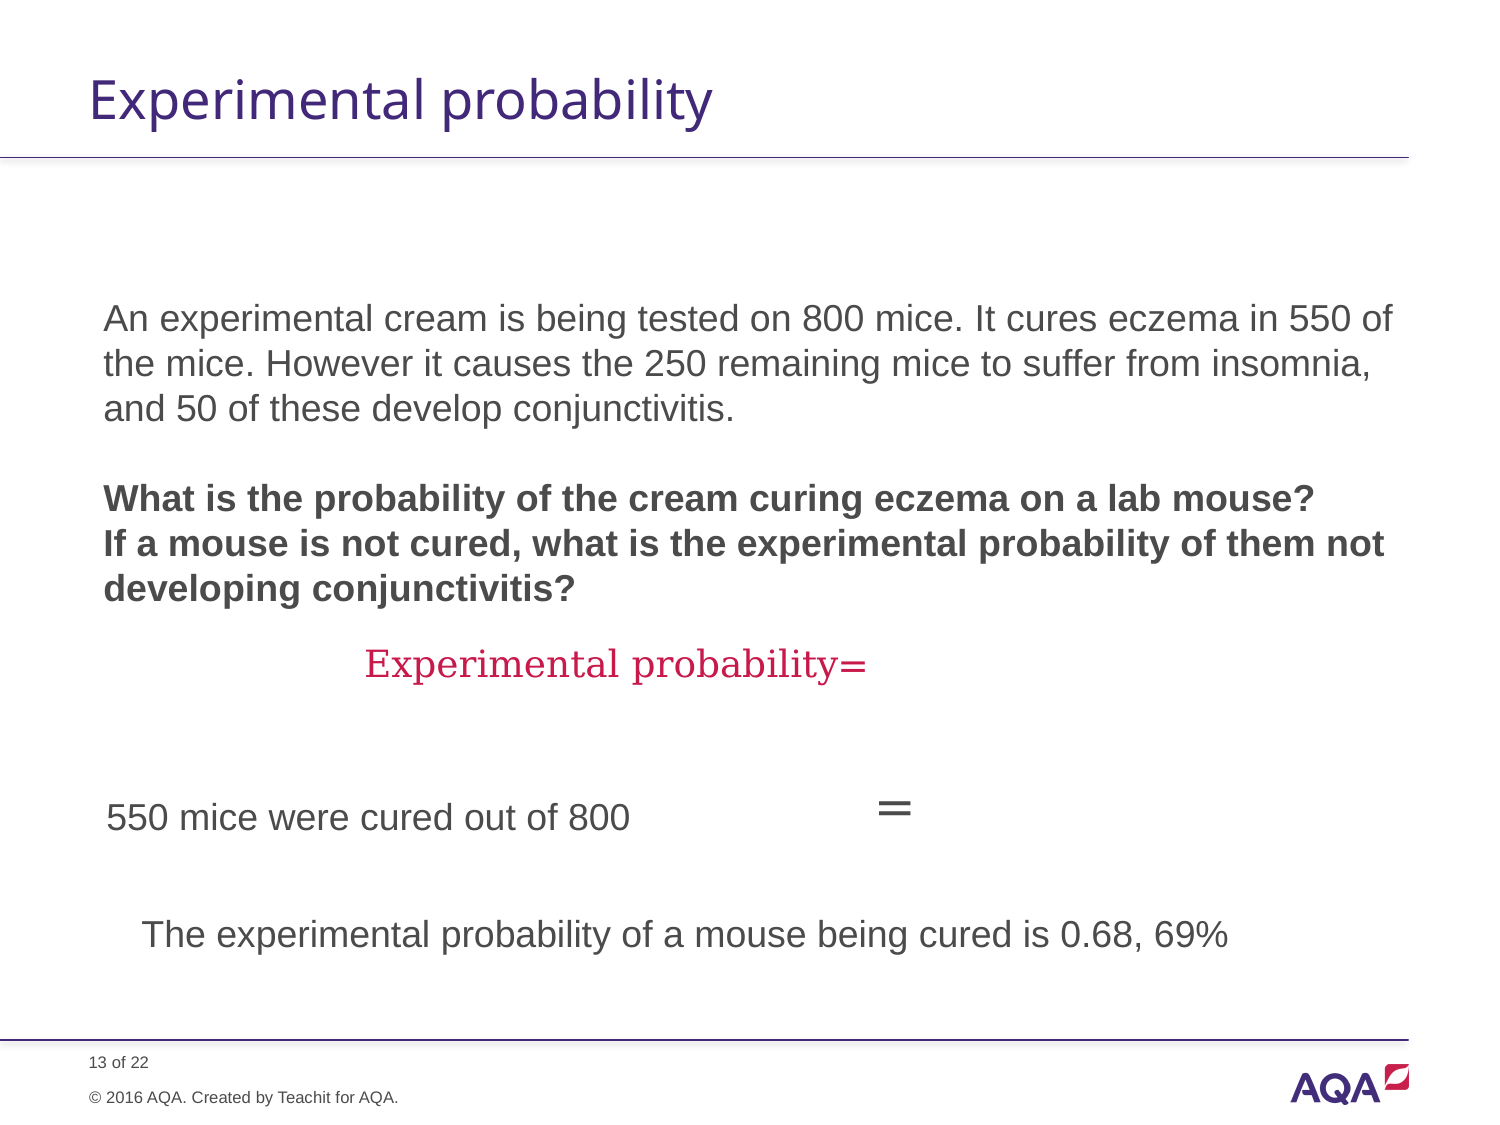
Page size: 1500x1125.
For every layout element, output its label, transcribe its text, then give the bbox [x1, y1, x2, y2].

footer © 2016 AQA. Created by Teachit for AQA. [89, 1085, 529, 1125]
picture [1290, 1064, 1409, 1105]
title Experimental probability [88, 72, 1409, 144]
text_box 550 mice were cured out of 800 [91, 785, 646, 846]
text_box An experimental cream is being tested on 800 mice. It cures eczema in 550 of the mice. However it causes the 250 remaining mice to suffer from insomnia, and 50 of these develop conjunctivitis. What is the probability of the cream curing eczema on a lab mouse? If a mouse is not cured, what is the experimental probability of them not developing conjunctivitis? [88, 286, 1409, 617]
